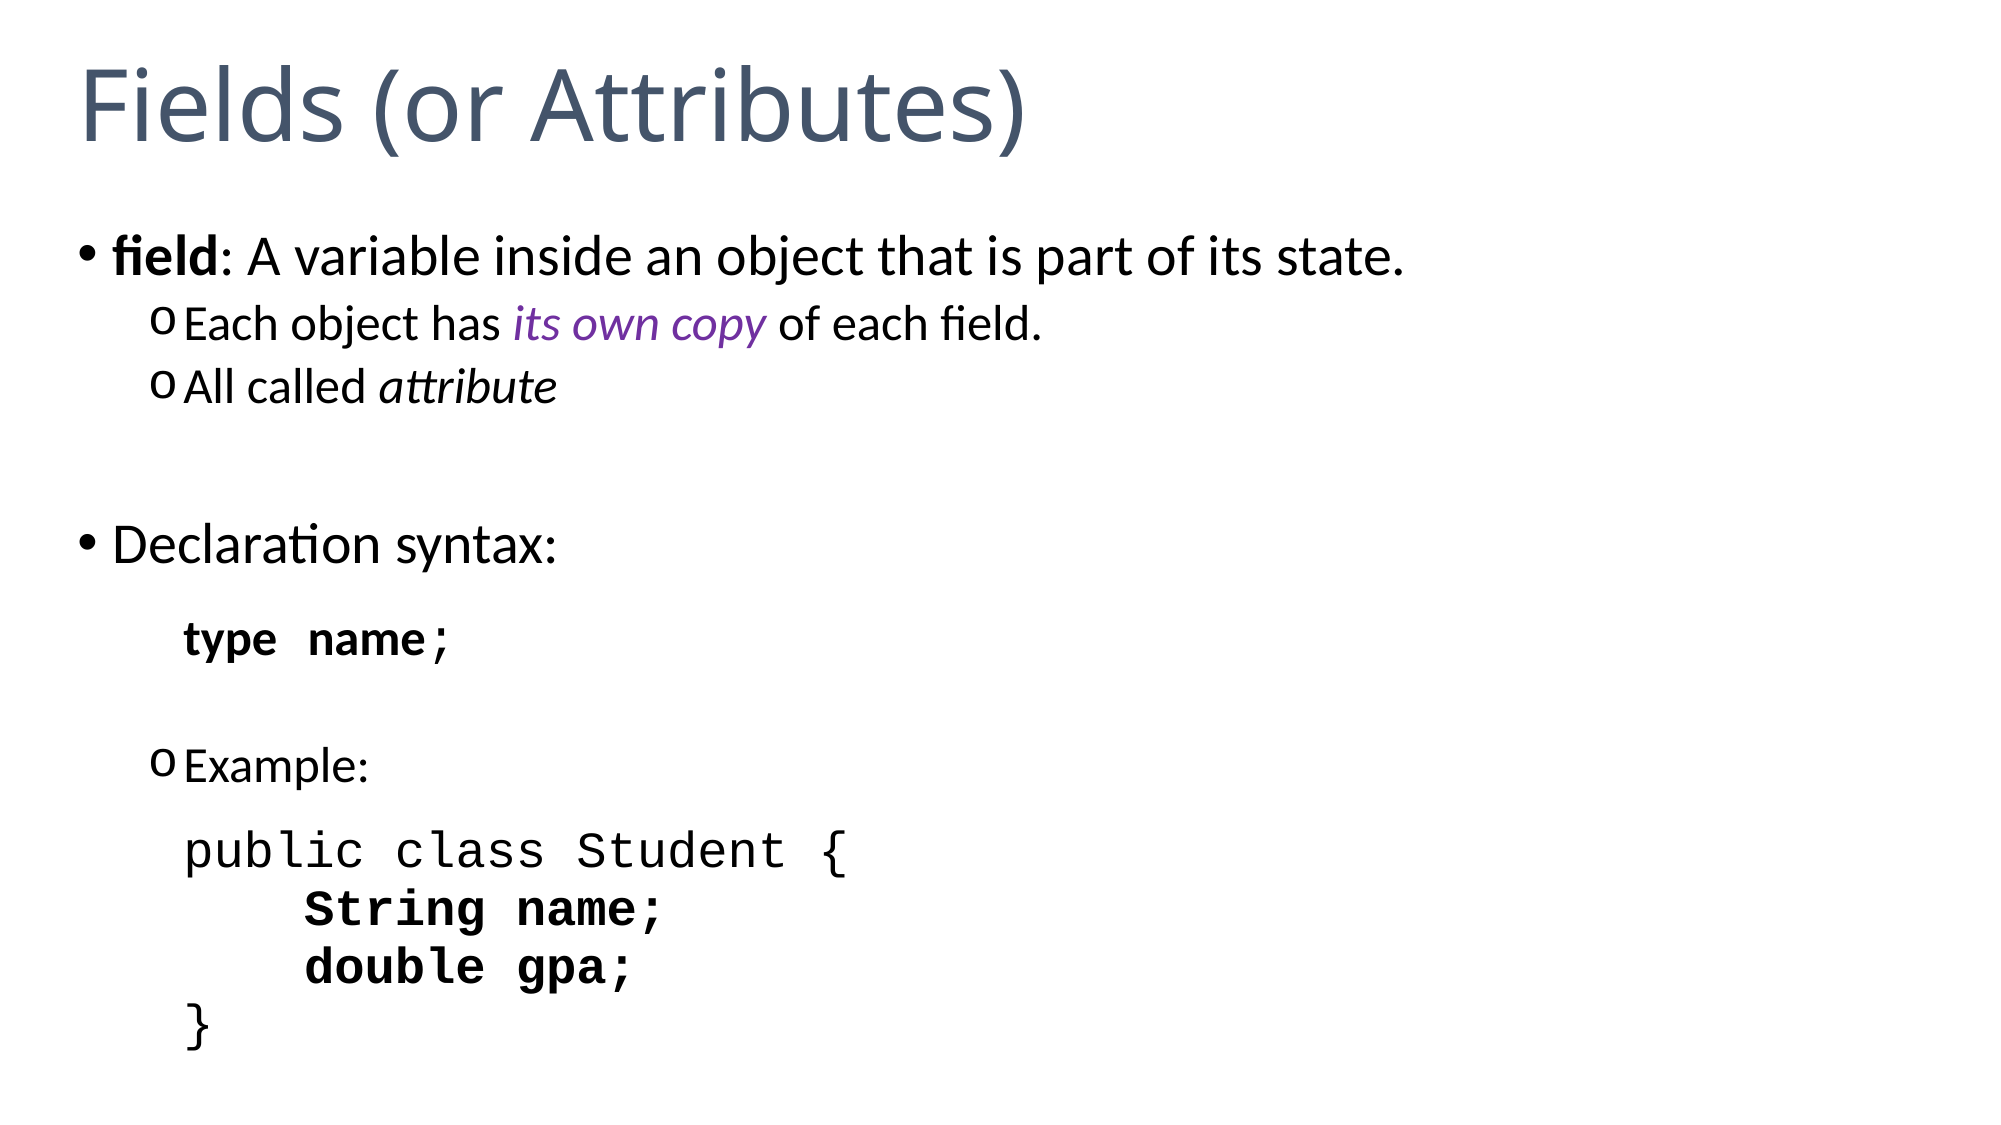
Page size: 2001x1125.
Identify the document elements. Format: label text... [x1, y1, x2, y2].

title Fields (or Attributes) [62, 0, 1938, 217]
list field: A variable inside an object that is part of its state. Each object has its own copy of each field. All called attribute Declaration syntax: type name; Example: public class Student { String name; double gpa; } [62, 217, 1938, 1067]
